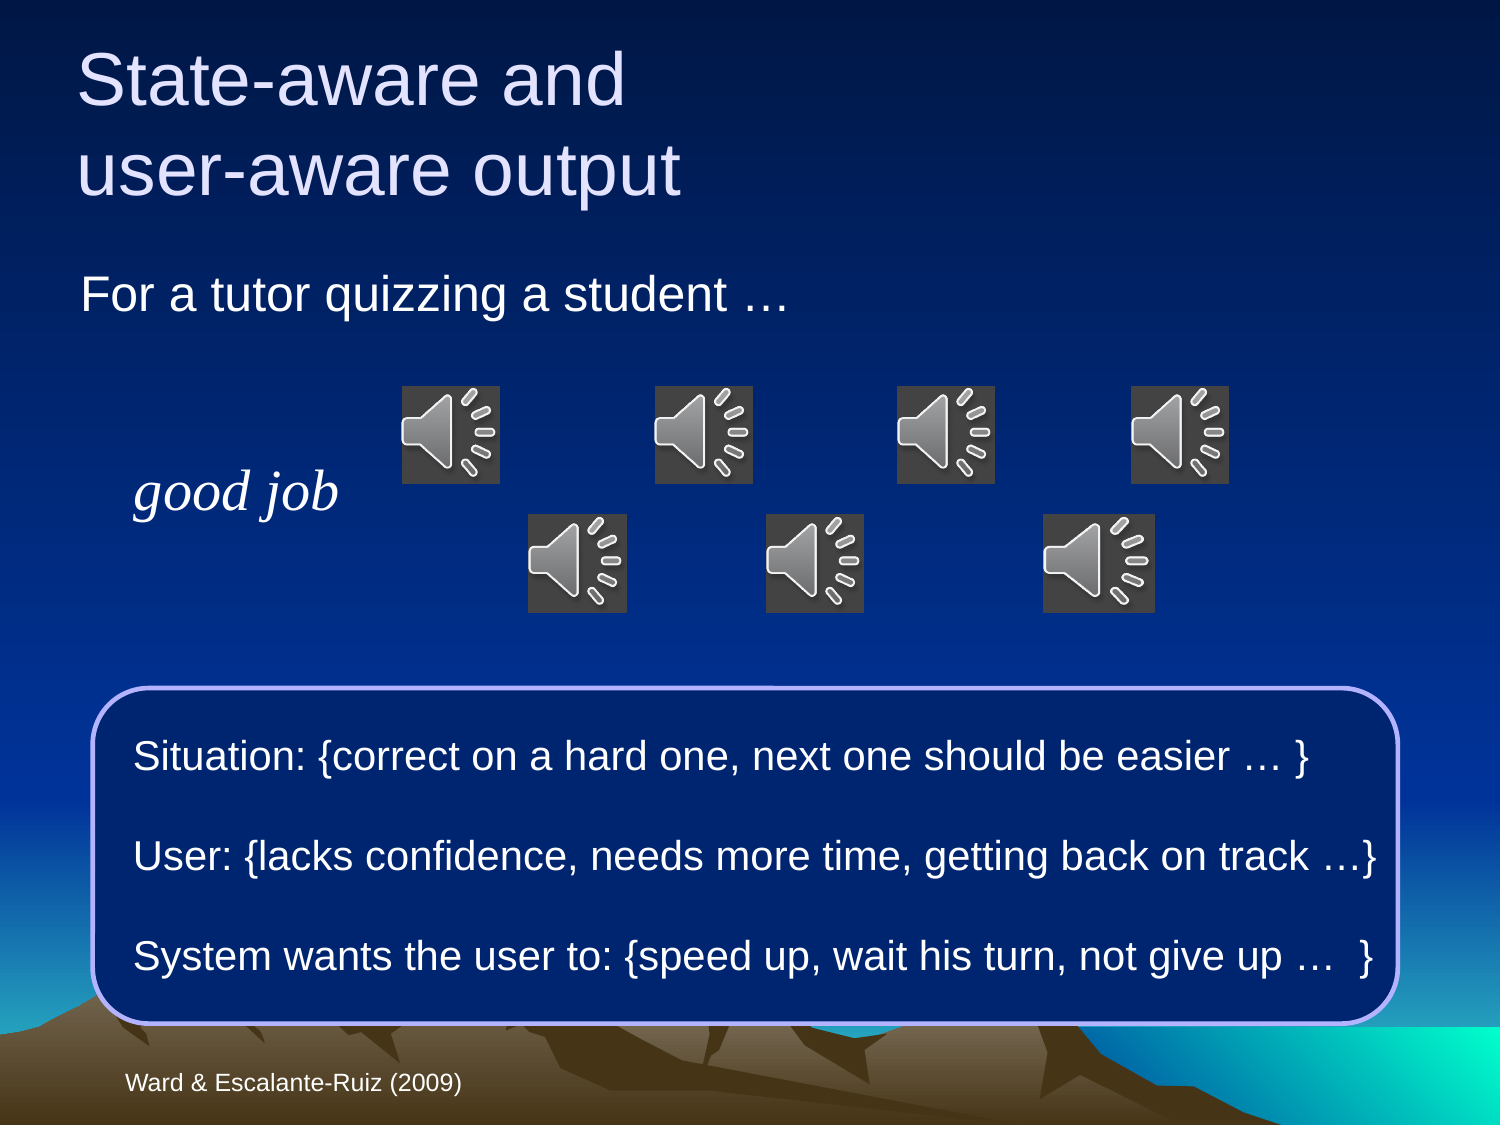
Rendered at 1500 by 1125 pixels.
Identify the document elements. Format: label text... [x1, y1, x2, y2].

picture [653, 384, 755, 486]
list good job [118, 439, 425, 556]
text_box For a tutor quizzing a student … [65, 254, 816, 330]
picture [1129, 384, 1231, 486]
title State-aware and user-aware output [61, 26, 1483, 215]
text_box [92, 671, 1399, 1024]
picture [896, 384, 997, 486]
picture [400, 384, 502, 486]
picture [764, 513, 866, 614]
picture [1042, 513, 1156, 614]
text_box Ward & Escalante-Ruiz (2009) [110, 1059, 917, 1104]
picture [527, 513, 628, 614]
